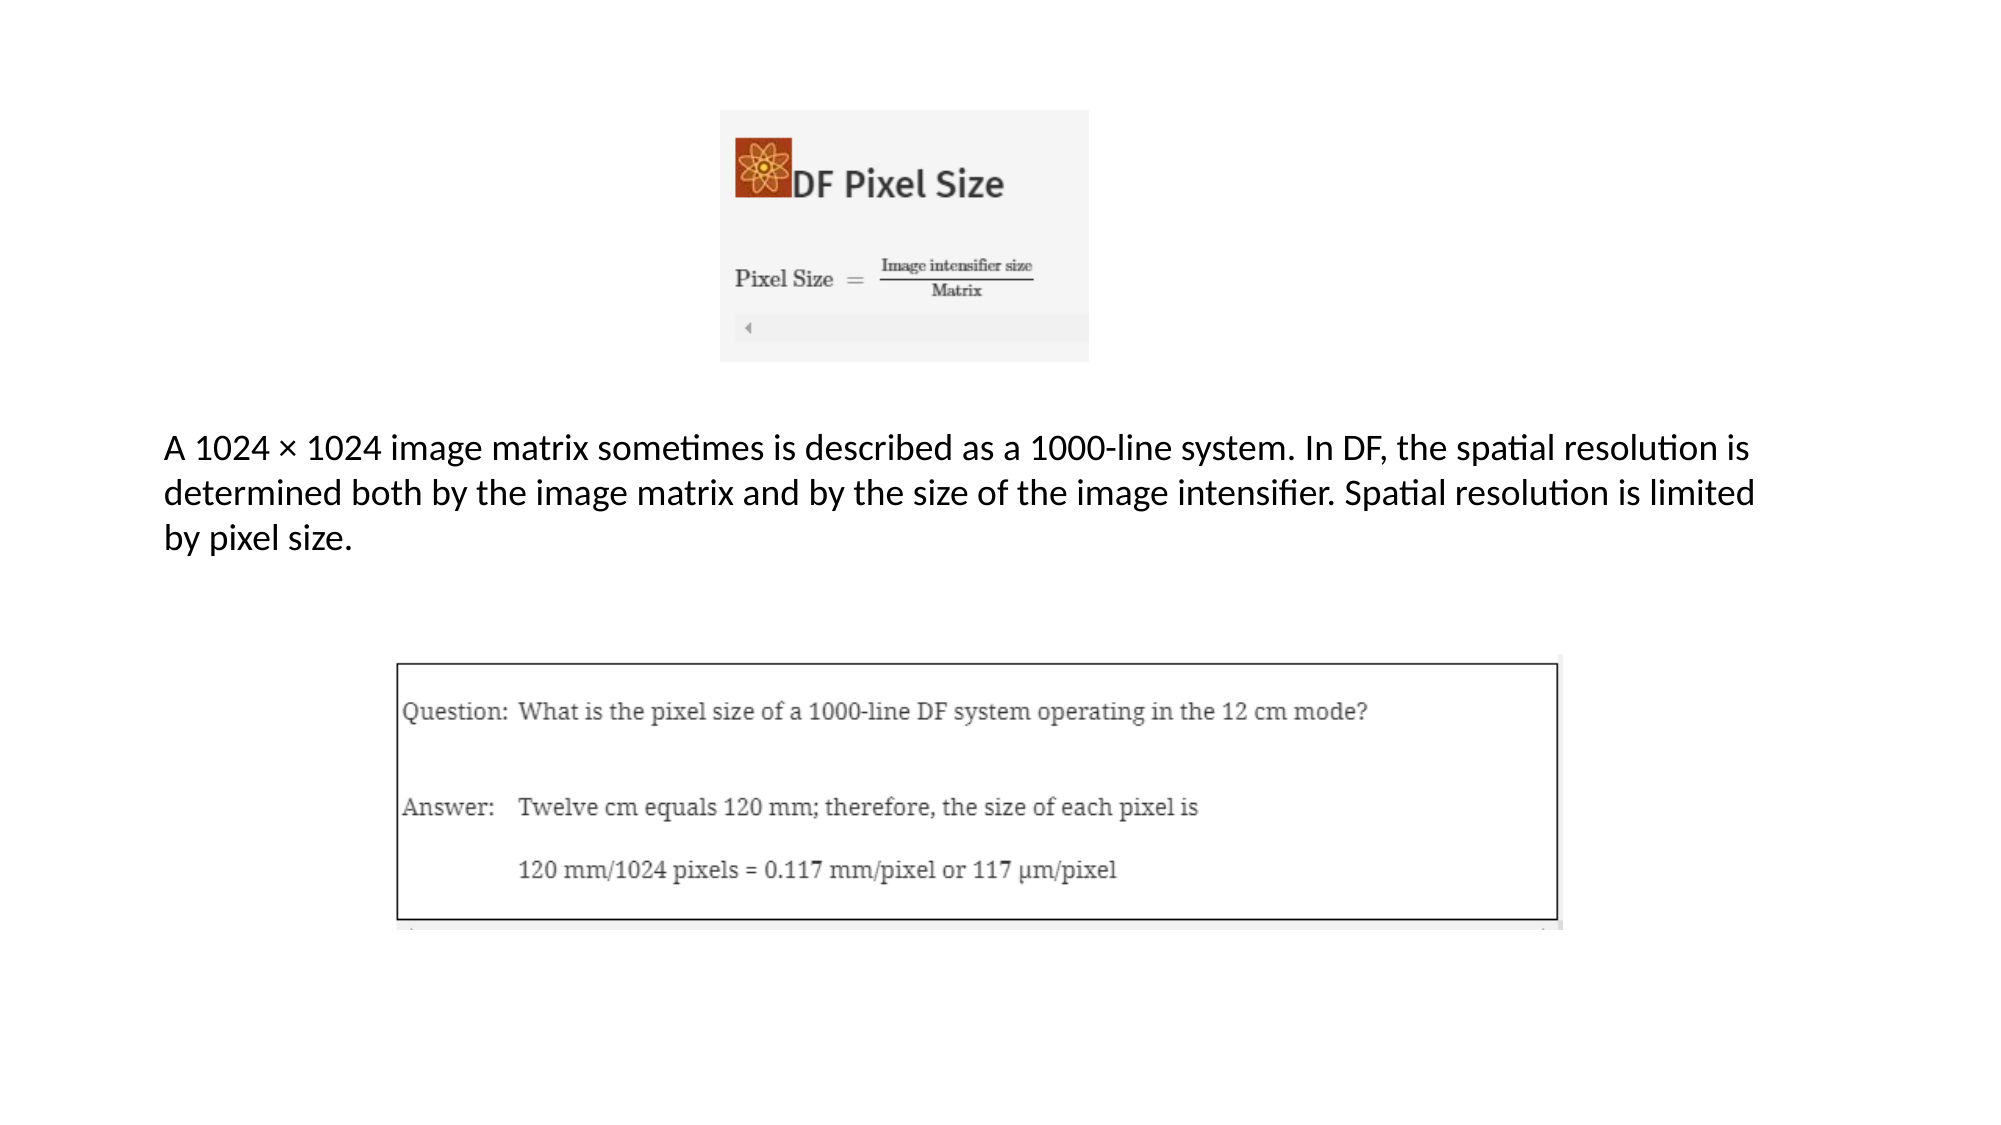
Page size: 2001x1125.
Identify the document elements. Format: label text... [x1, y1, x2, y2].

picture [389, 654, 1563, 930]
text_box A 1024 × 1024 image matrix sometimes is described as a 1000-line system. In DF, the spatial resolution is determined both by the image matrix and by the size of the image intensifier. Spatial resolution is limited by pixel size. [149, 415, 1786, 565]
picture [720, 110, 1089, 362]
